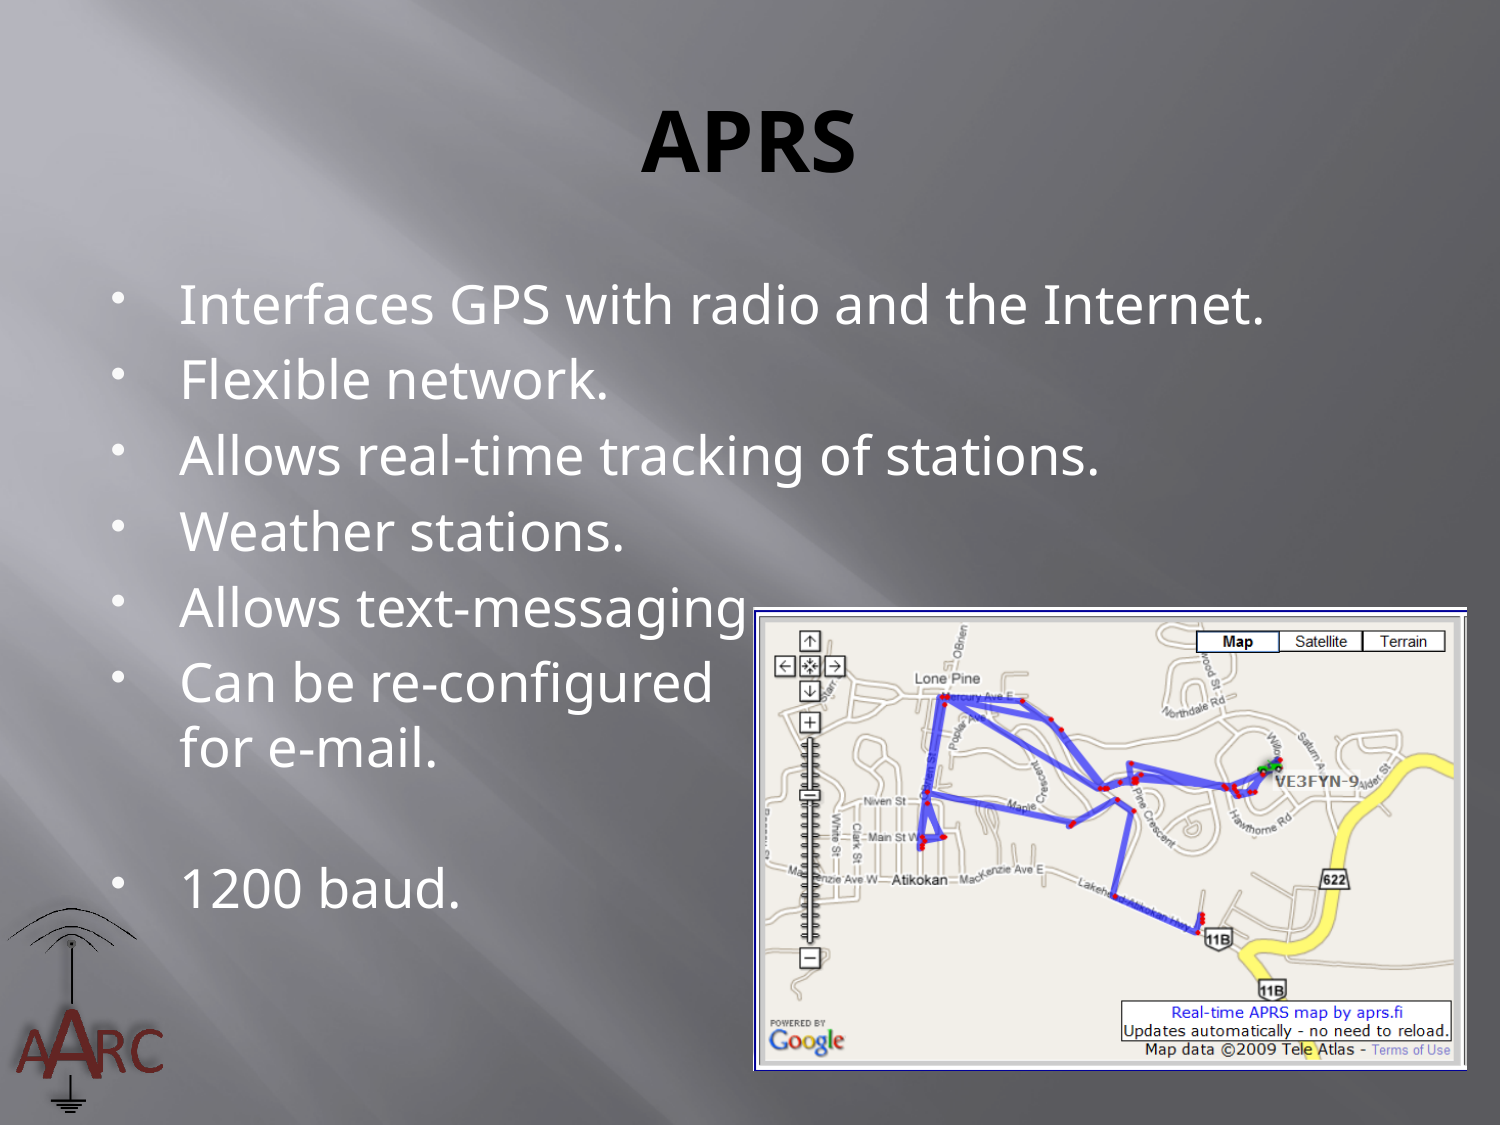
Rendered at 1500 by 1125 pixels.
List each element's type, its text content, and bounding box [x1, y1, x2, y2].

title APRS [75, 45, 1425, 233]
picture [6, 908, 198, 1113]
list Interfaces GPS with radio and the Internet. Flexible network. Allows real-time tracking of stations. Weather stations. Allows text-messaging. Can be re-configured for e-mail. 1200 baud. [74, 262, 1459, 610]
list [753, 607, 1467, 1072]
